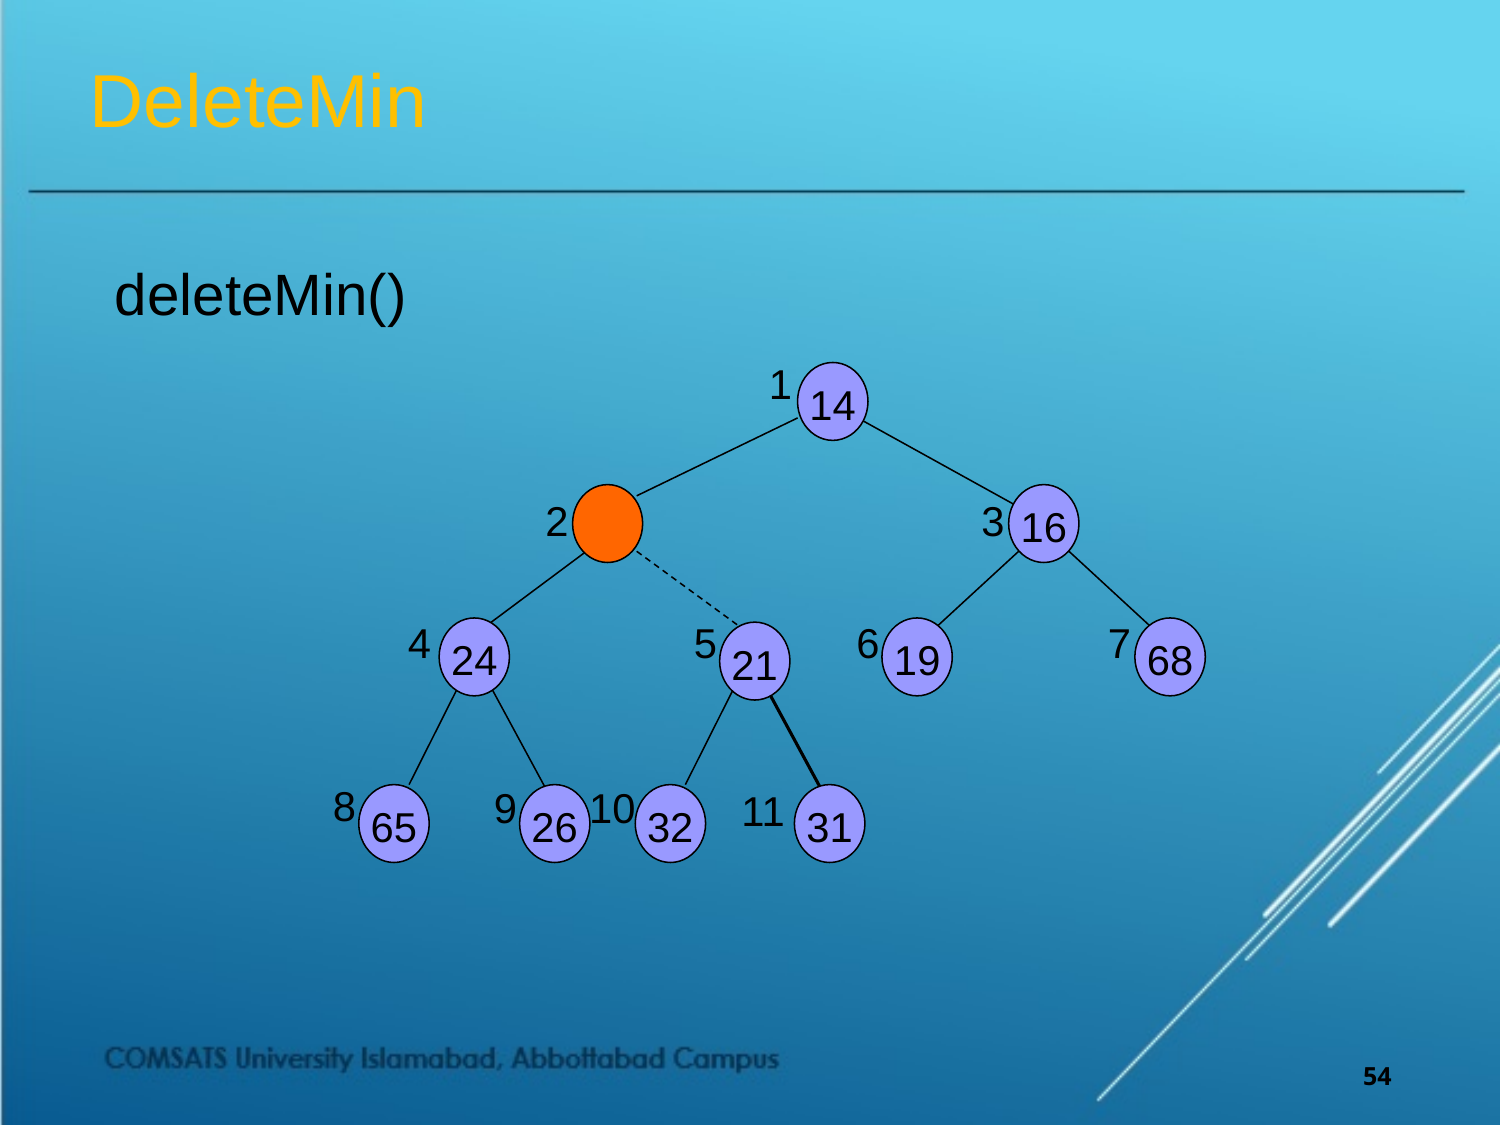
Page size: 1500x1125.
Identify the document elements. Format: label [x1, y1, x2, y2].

picture [0, 0, 1500, 1125]
text_box [312, 484, 876, 863]
slide_number [1329, 1026, 1426, 1103]
title [74, 0, 1425, 150]
text_box [636, 350, 1216, 697]
list [99, 249, 1375, 363]
